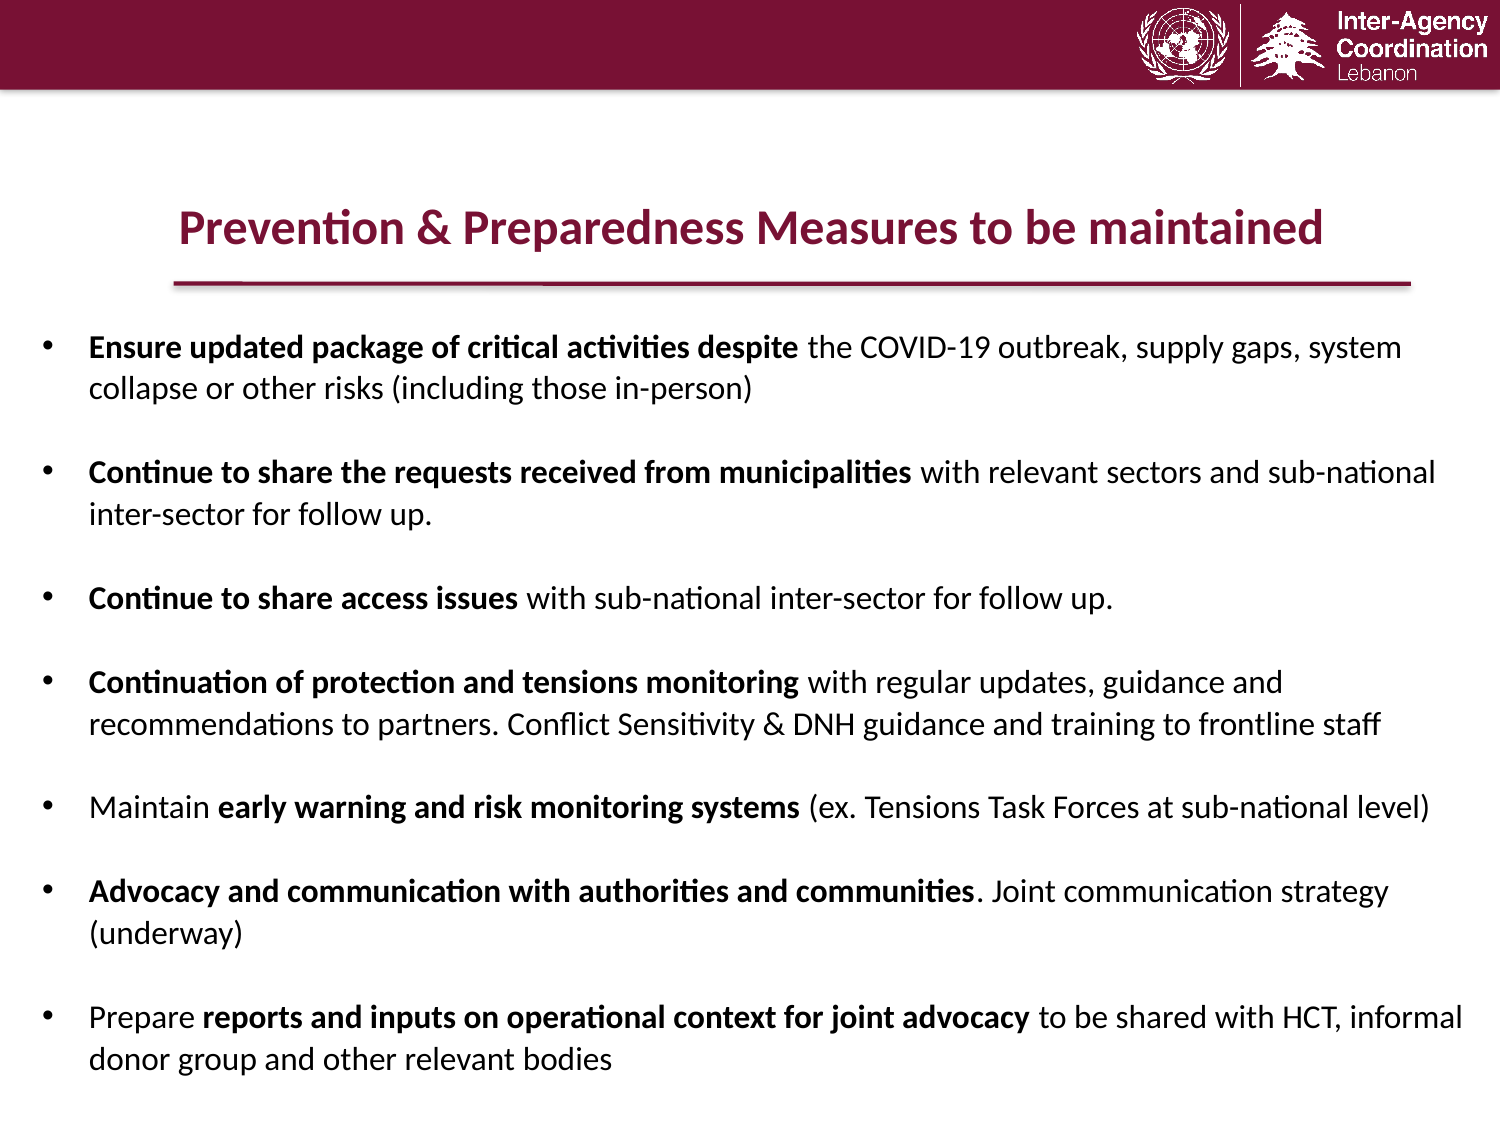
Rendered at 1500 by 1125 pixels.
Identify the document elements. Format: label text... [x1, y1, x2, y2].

list Prevention & Preparedness Measures to be maintained [178, 194, 1500, 253]
picture [1137, 4, 1488, 87]
text_box Ensure updated package of critical activities despite the COVID-19 outbreak, supply gaps, system collapse or other risks (including those in-person) Continue to share the requests received from municipalities with relevant sectors and sub-national inter-sector for follow up. Continue to share access issues with sub-national inter-sector for follow up. Continuation of protection and tensions monitoring with regular updates, guidance and recommendations to partners. Conflict Sensitivity & DNH guidance and training to frontline staff Maintain early warning and risk monitoring systems (ex. Tensions Task Forces at sub-national level) Advocacy and communication with authorities and communities. Joint communication strategy (underway) Prepare reports and inputs on operational context for joint advocacy to be shared with HCT, informal donor group and other relevant bodies [26, 275, 1500, 1125]
